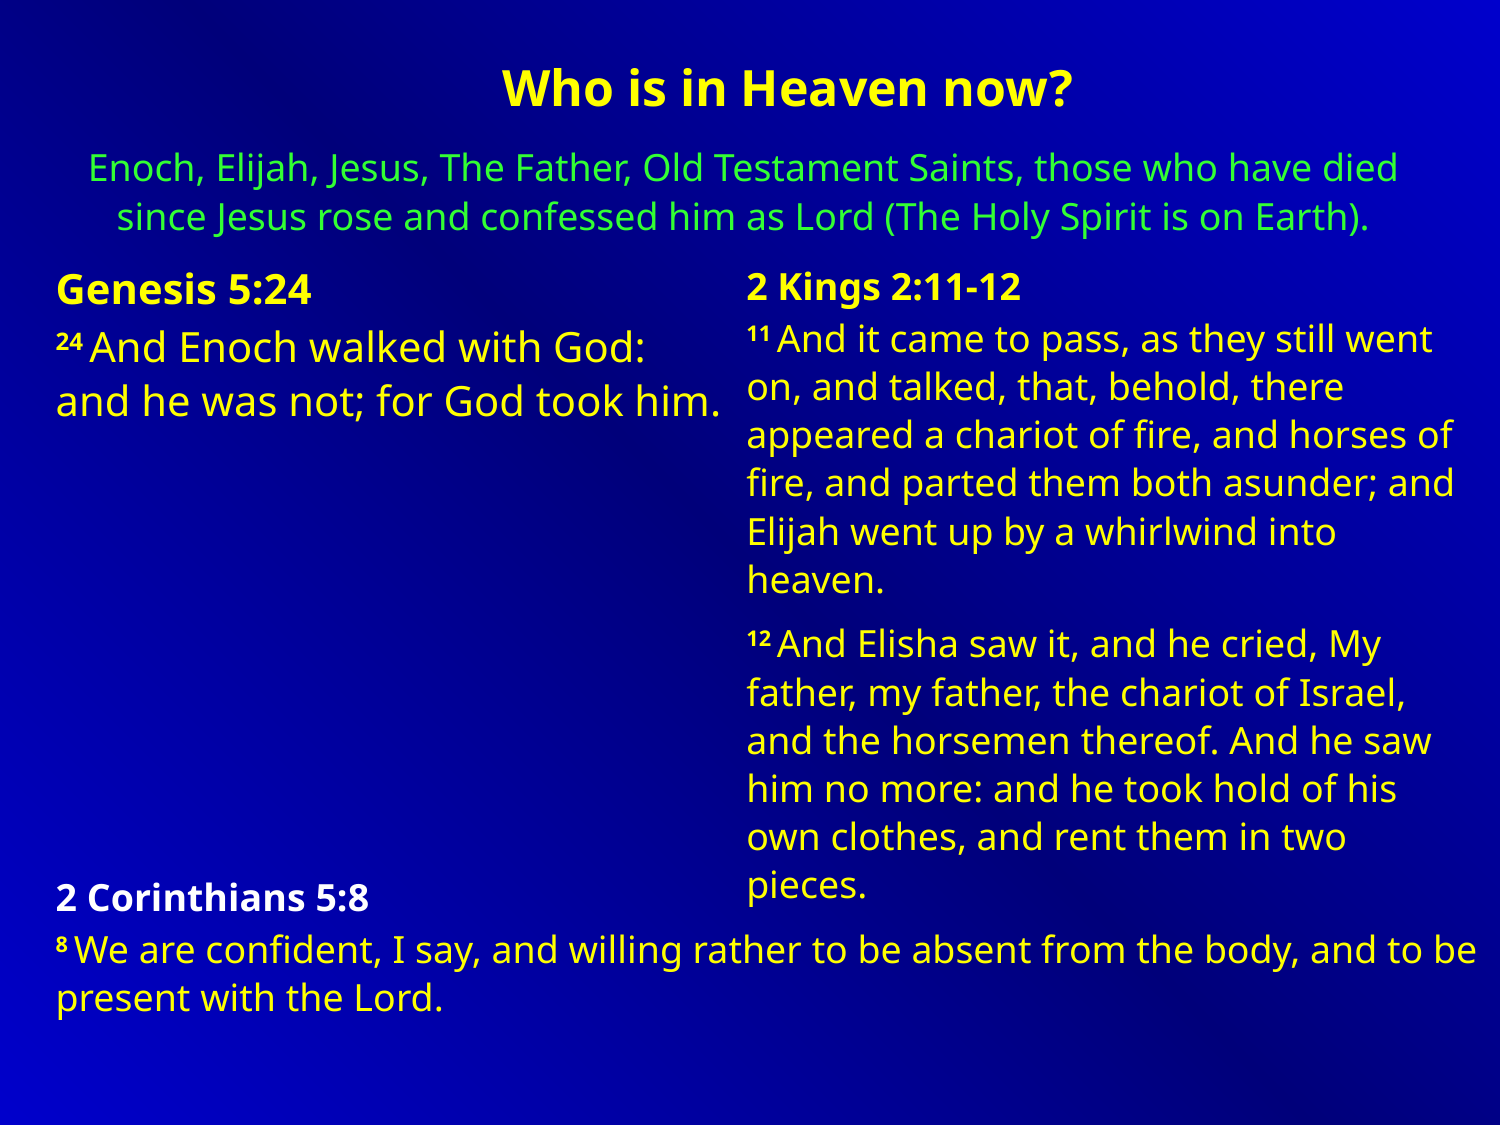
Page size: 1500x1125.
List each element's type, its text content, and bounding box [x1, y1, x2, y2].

text_box Genesis 5:24 24 And Enoch walked with God: and he was not; for God took him. [40, 252, 738, 432]
text_box 2 Kings 2:11-12 11 And it came to pass, as they still went on, and talked, that, behold, there appeared a chariot of fire, and horses of fire, and parted them both asunder; and Elijah went up by a whirlwind into heaven. 12 And Elisha saw it, and he cried, My father, my father, the chariot of Israel, and the horsemen thereof. And he saw him no more: and he took hold of his own clothes, and rent them in two pieces. [731, 252, 1476, 863]
text_box Who is in Heaven now? [468, 49, 1107, 125]
text_box 2 Corinthians 5:8 8 We are confident, I say, and willing rather to be absent from the body, and to be present with the Lord. [40, 863, 1497, 1027]
text_box Enoch, Elijah, Jesus, The Father, Old Testament Saints, those who have died since Jesus rose and confessed him as Lord (The Holy Spirit is on Earth). [40, 133, 1448, 245]
